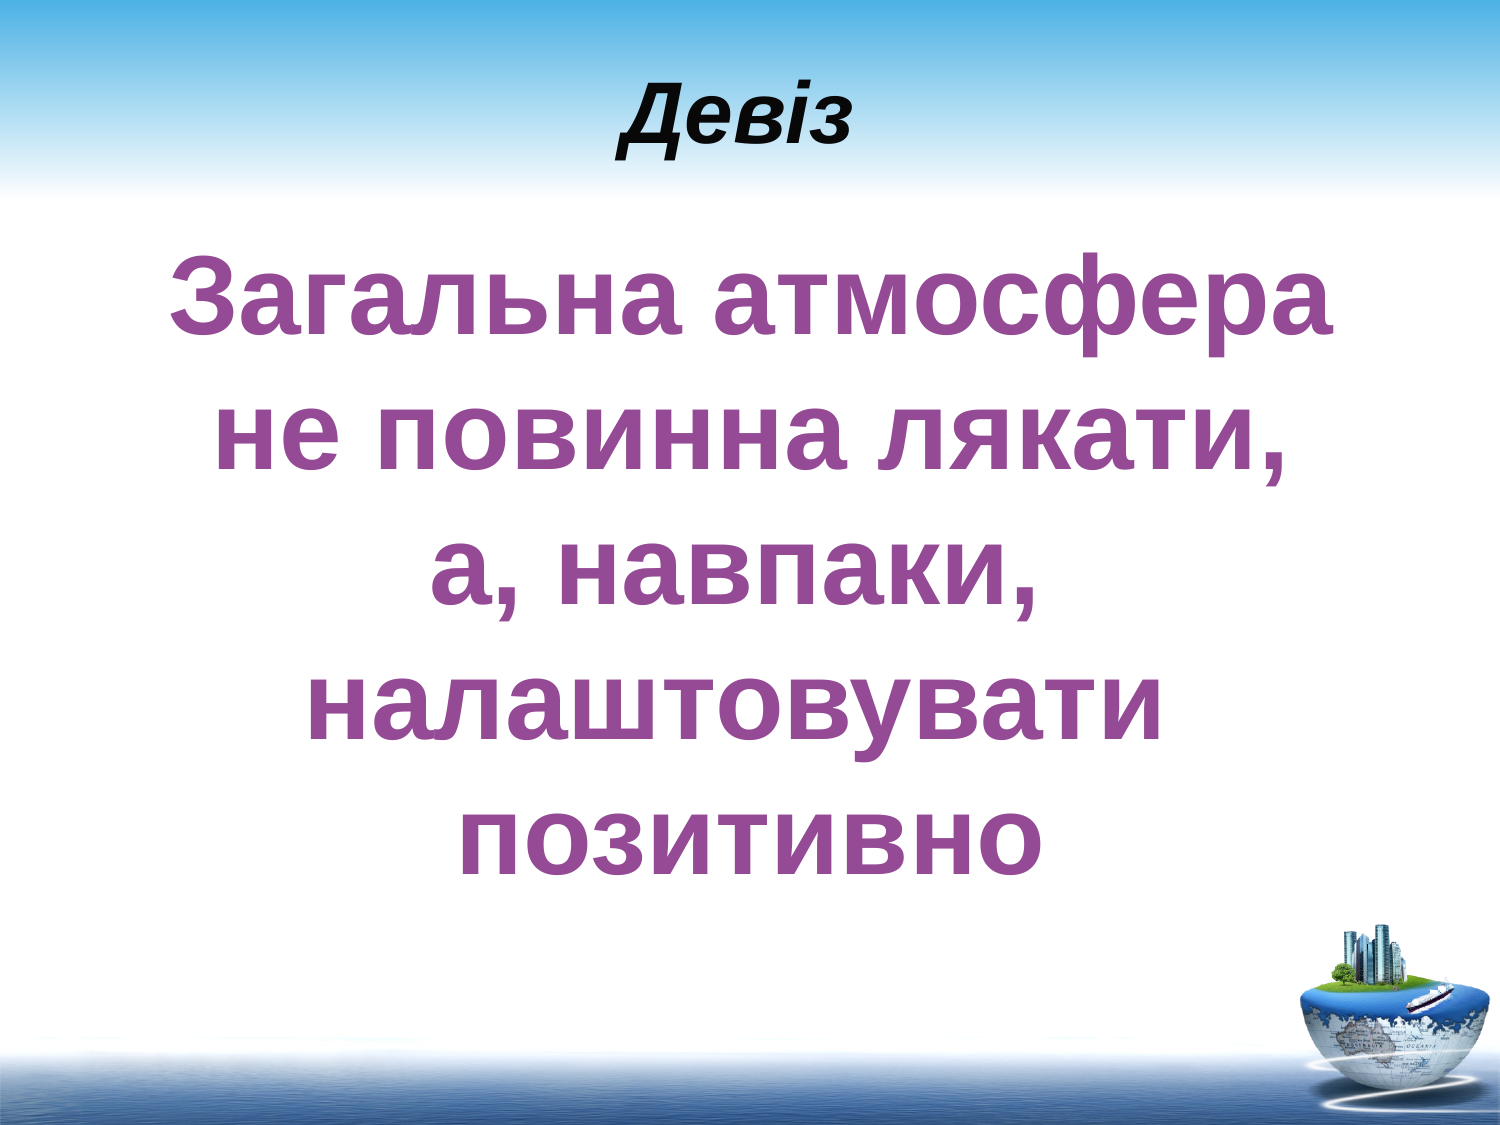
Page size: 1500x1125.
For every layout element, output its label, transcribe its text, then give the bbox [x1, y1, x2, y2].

title Девіз [75, 37, 1425, 180]
text_box Загальна атмосфера не повинна лякати, а, навпаки, налаштовувати позитивно [153, 214, 1349, 905]
picture [0, 920, 1500, 1125]
